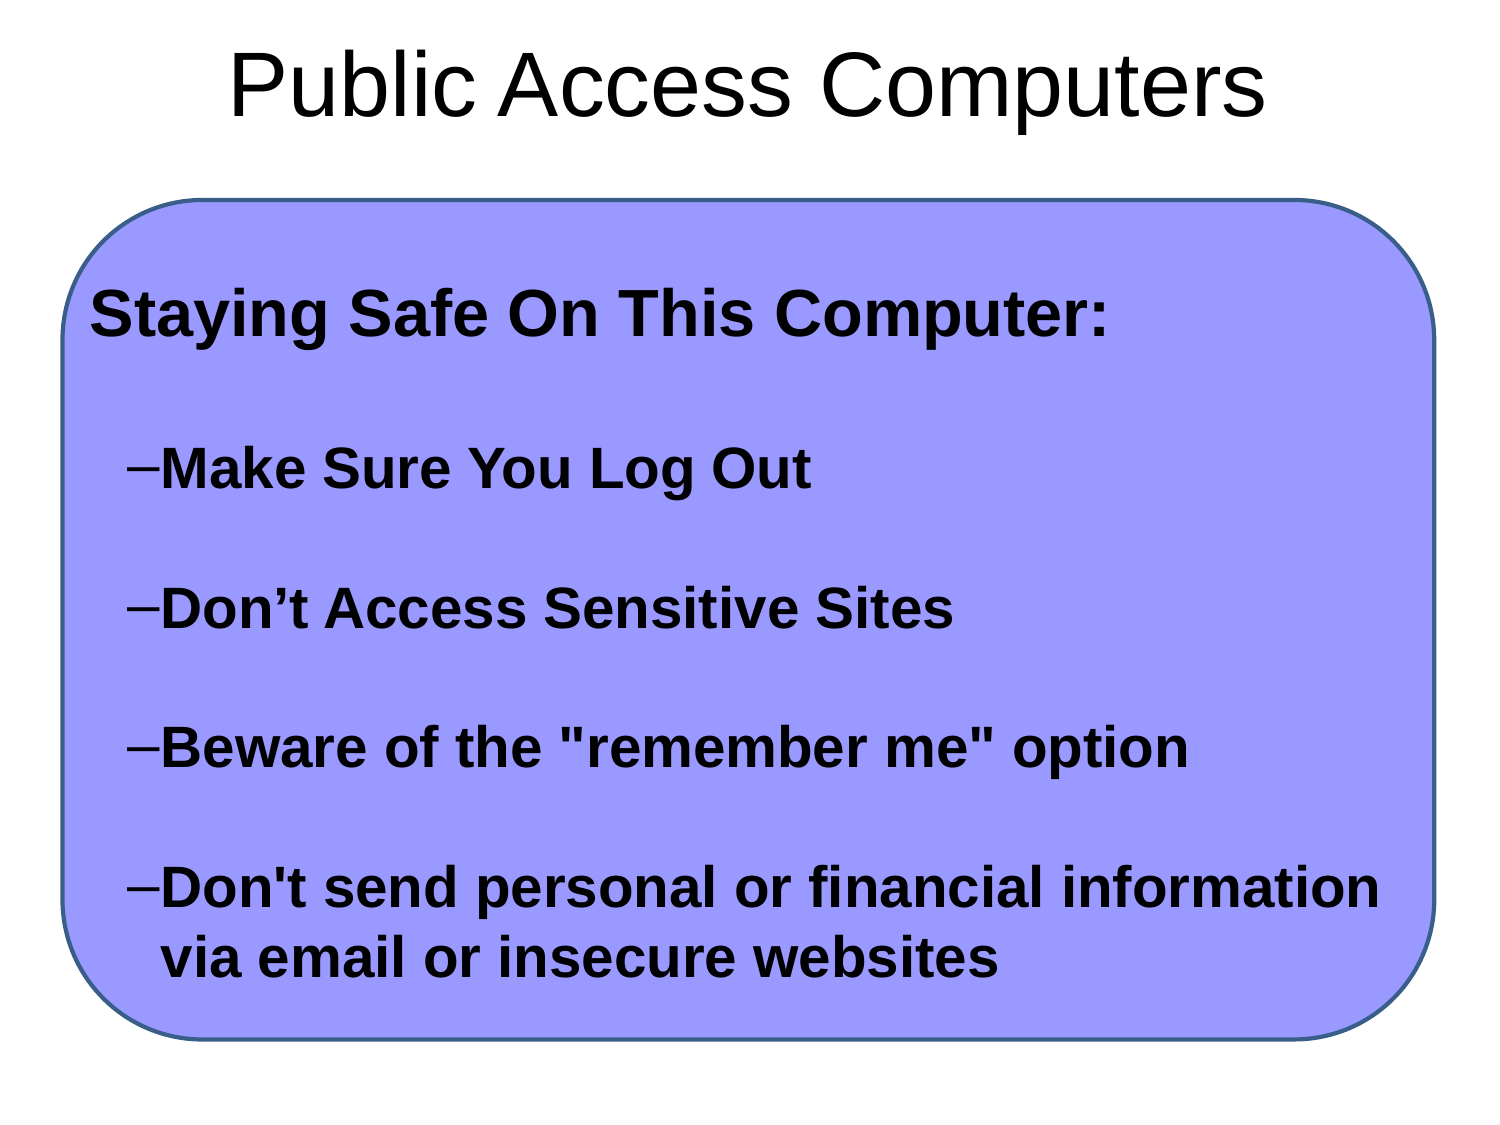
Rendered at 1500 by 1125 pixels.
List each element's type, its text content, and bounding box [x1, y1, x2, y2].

text_box [1422, 282, 1435, 957]
text_box [62, 284, 74, 956]
text_box [107, 1002, 1390, 1040]
text_box Public Access Computers [74, 0, 1422, 159]
text_box Staying Safe On This Computer: Make Sure You Log Out Don’t Access Sensitive Sites Beware of the "remember me" option Don't send personal or financial information via email or insecure websites [74, 262, 1422, 1002]
text_box [86, 199, 1411, 262]
